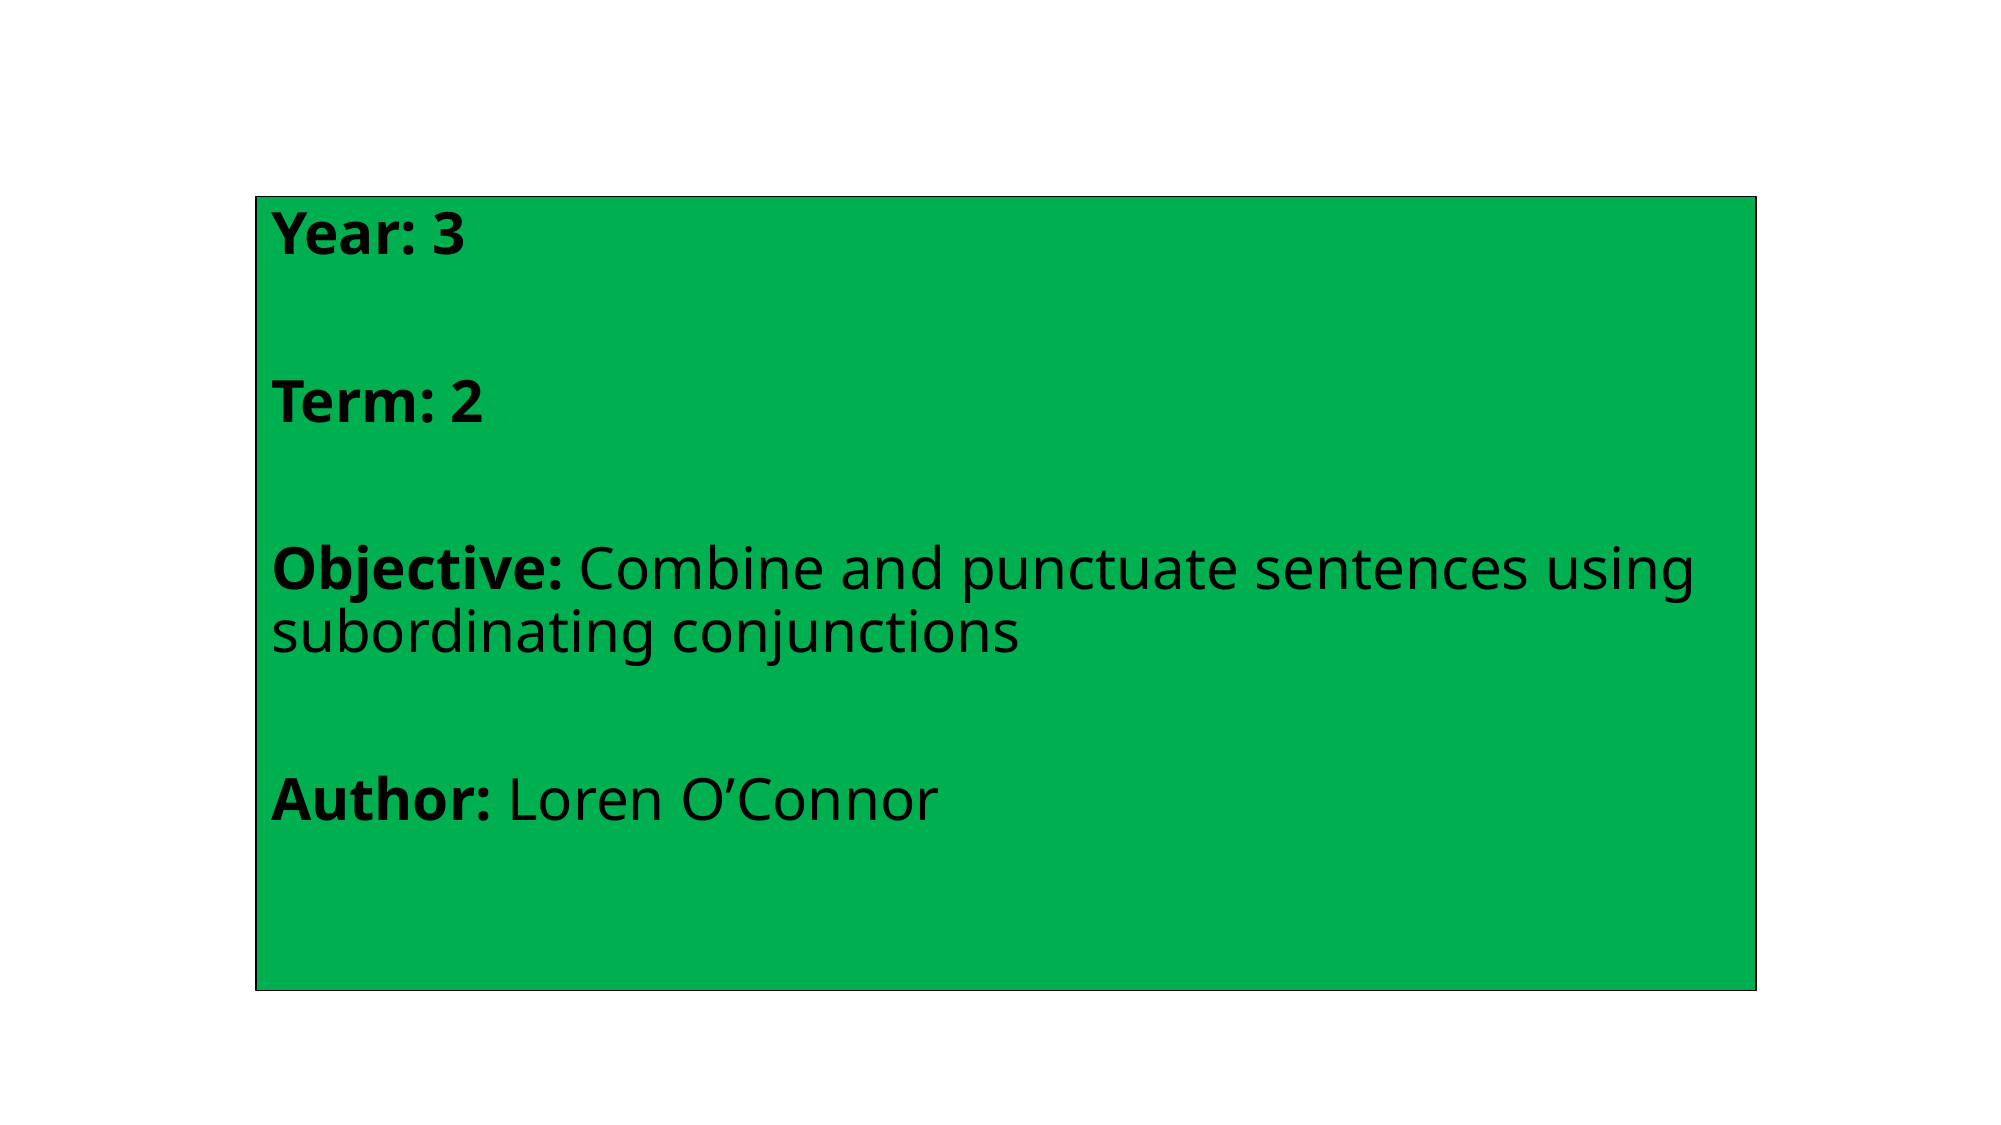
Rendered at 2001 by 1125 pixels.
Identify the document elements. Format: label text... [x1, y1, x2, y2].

subtitle Year: 3 Term: 2 Objective: Combine and punctuate sentences using subordinating conjunctions Author: Loren O’Connor [256, 196, 1757, 991]
